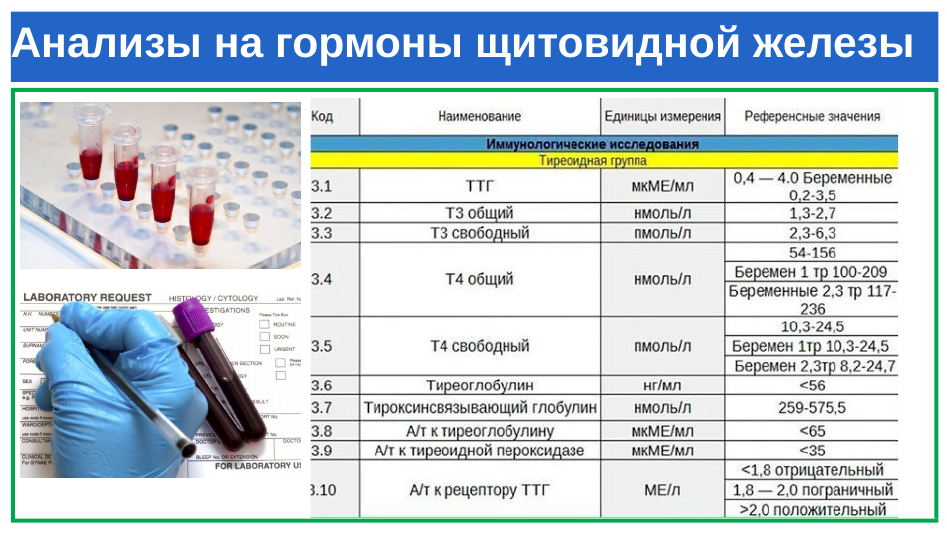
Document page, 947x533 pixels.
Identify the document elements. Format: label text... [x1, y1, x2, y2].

picture [310, 98, 899, 518]
title Анализы на гормоны щитовидной железы [10, 14, 947, 119]
picture [20, 290, 302, 478]
picture [20, 102, 302, 269]
